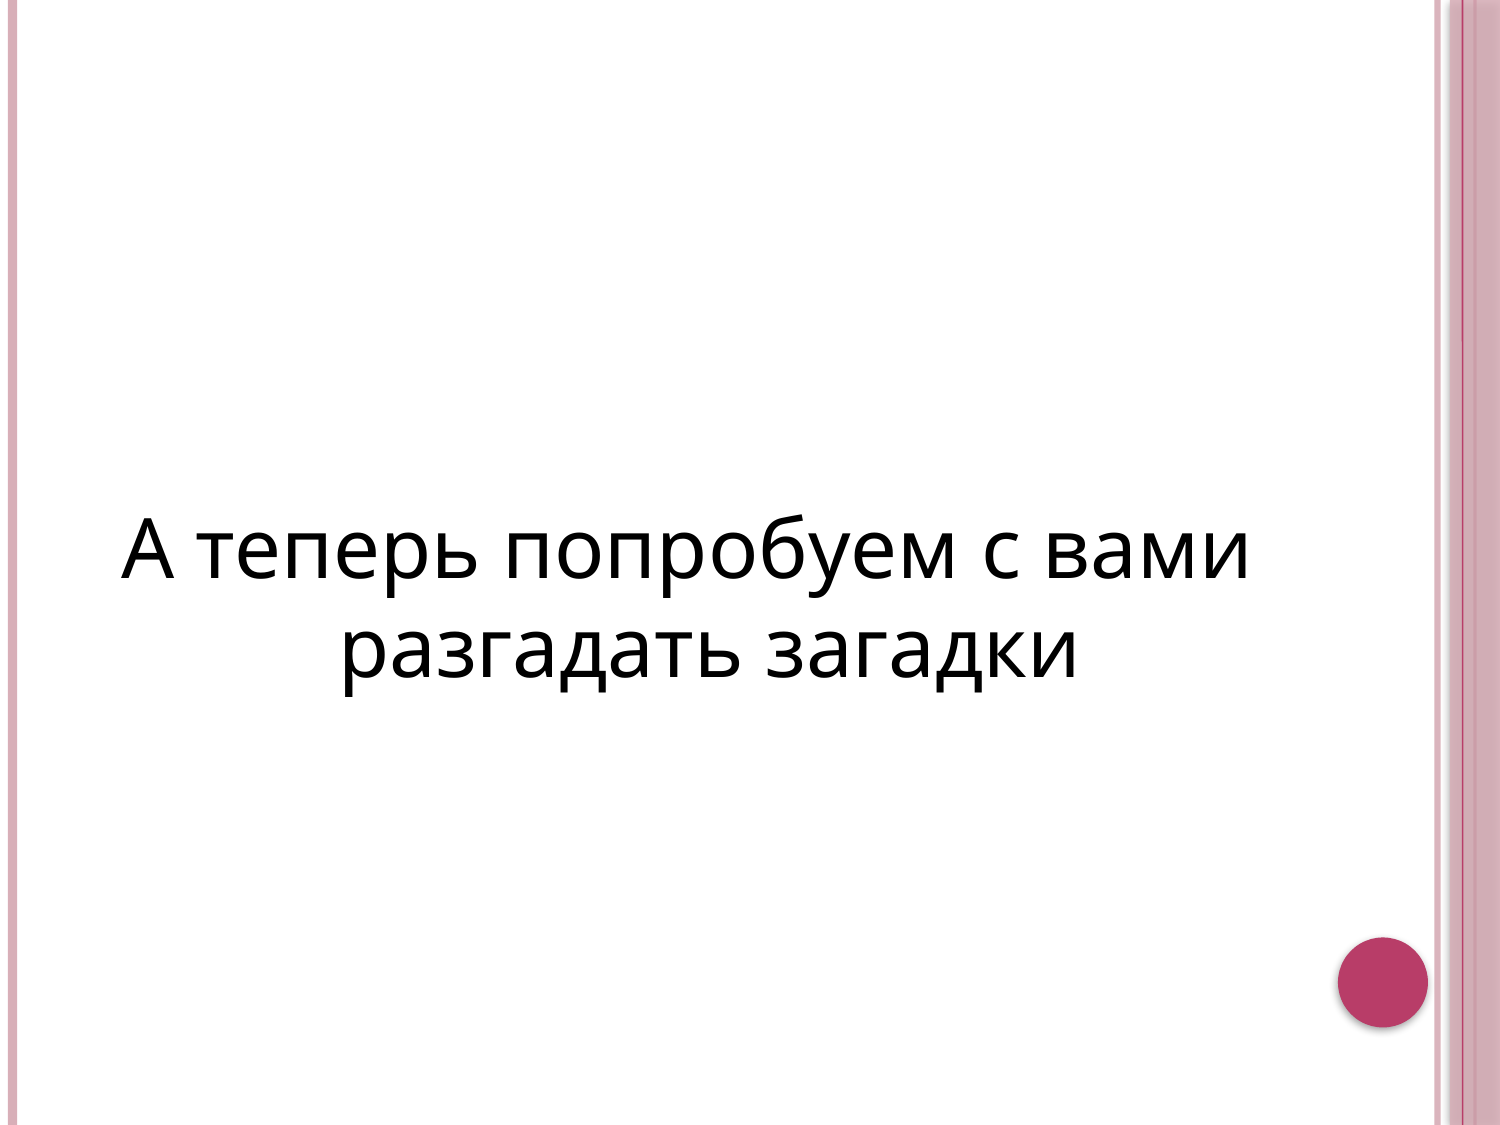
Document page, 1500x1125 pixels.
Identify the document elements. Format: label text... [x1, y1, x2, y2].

list А теперь попробуем с вами разгадать загадки [75, 262, 1300, 1062]
